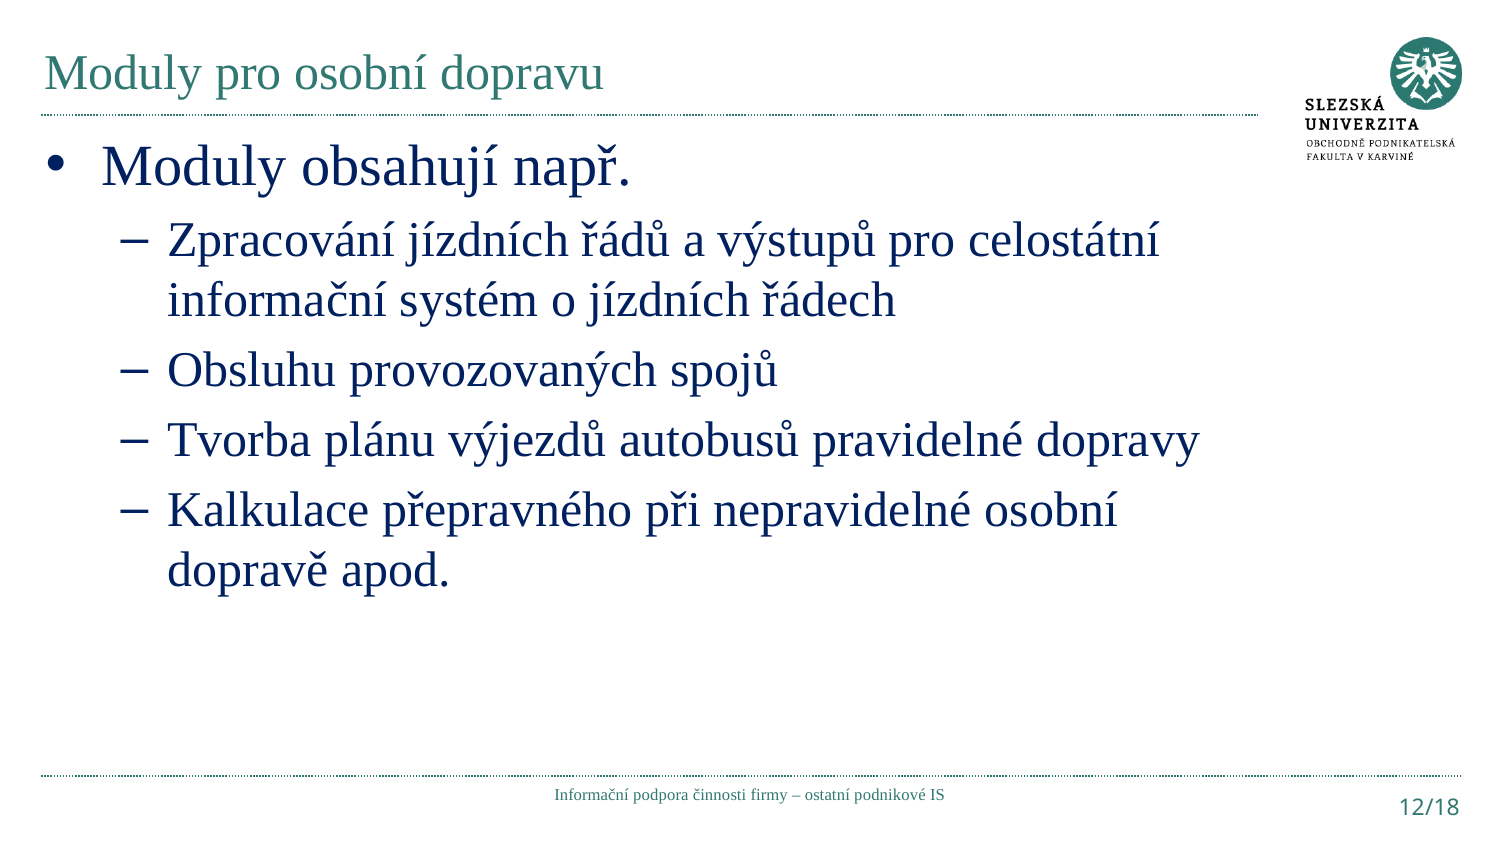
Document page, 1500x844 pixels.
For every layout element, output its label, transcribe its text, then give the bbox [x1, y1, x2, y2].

picture [1305, 37, 1462, 160]
title Moduly pro osobní dopravu [29, 32, 668, 116]
text_box 12/18 [1382, 784, 1476, 832]
text_box Moduly obsahují např. Zpracování jízdních řádů a výstupů pro celostátní informační systém o jízdních řádech Obsluhu provozovaných spojů Tvorba plánu výjezdů autobusů pravidelné dopravy Kalkulace přepravného při nepravidelné osobní dopravě apod. [30, 119, 1306, 753]
text_box Informační podpora činnosti firmy – ostatní podnikové IS [442, 776, 1058, 811]
